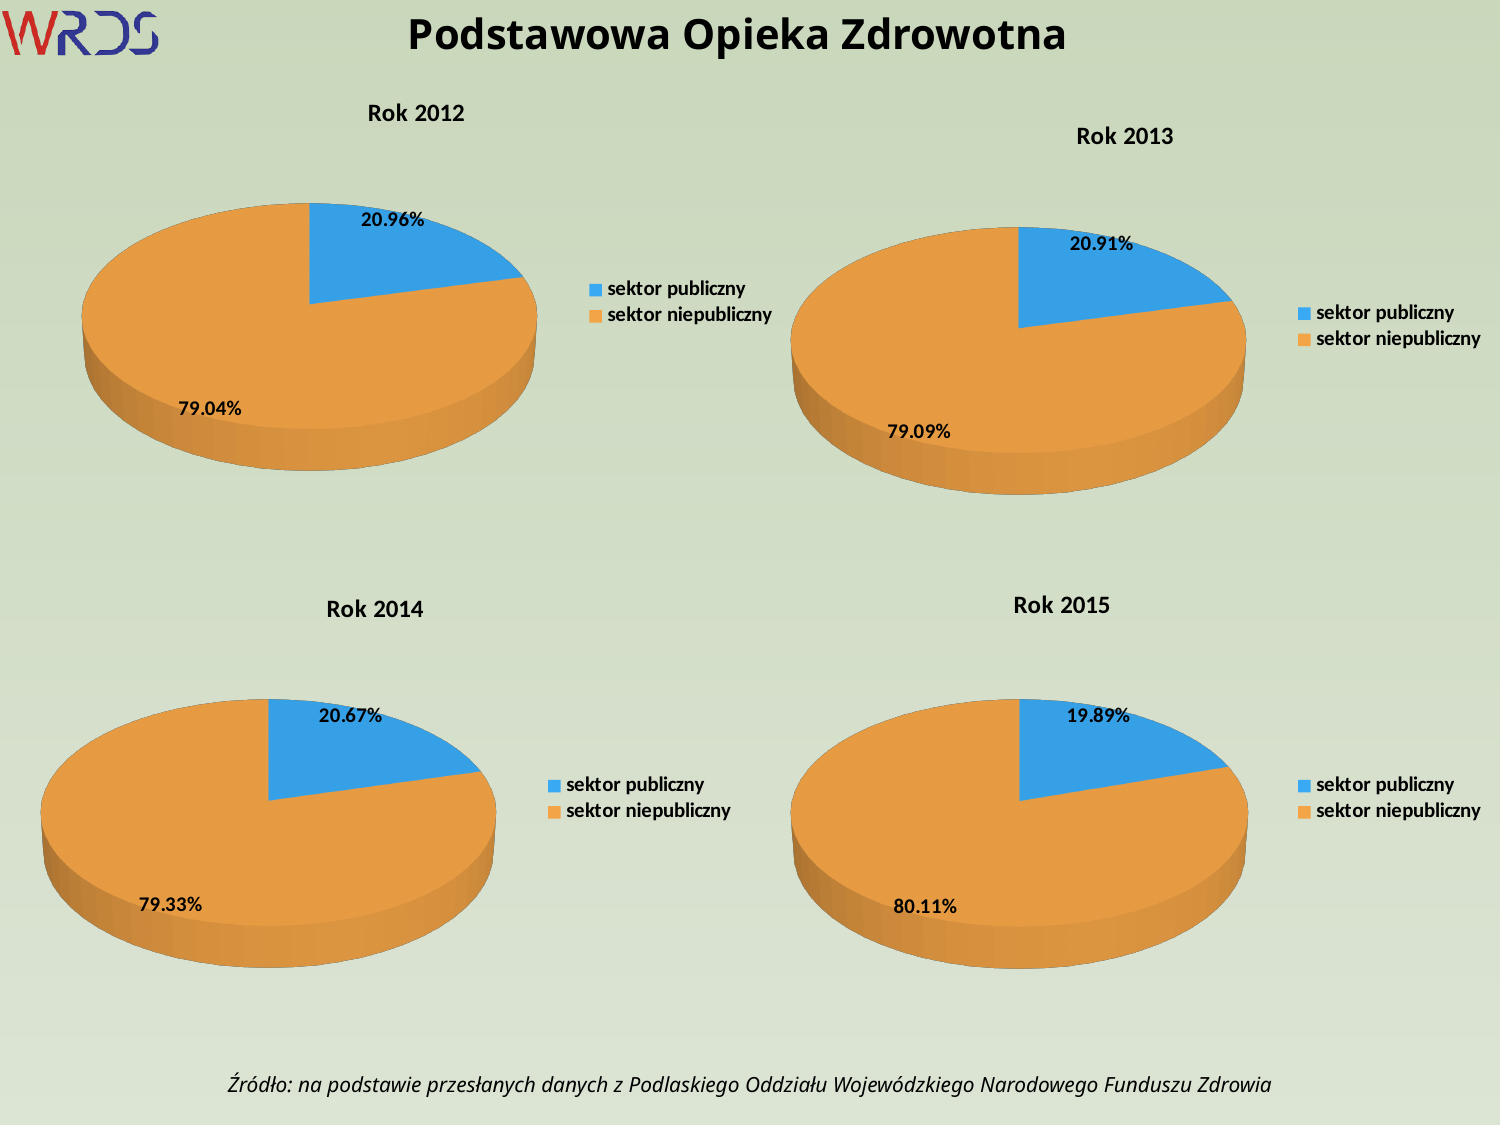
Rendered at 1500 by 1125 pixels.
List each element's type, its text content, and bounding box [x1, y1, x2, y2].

chart [40, 77, 1500, 553]
text_box Podstawowa Opieka Zdrowotna [218, 0, 1258, 65]
picture [0, 0, 163, 67]
text_box Źródło: na podstawie przesłanych danych z Podlaskiego Oddziału Wojewódzkiego Narodowego Funduszu Zdrowia [194, 1064, 1306, 1105]
chart [0, 573, 1500, 1025]
